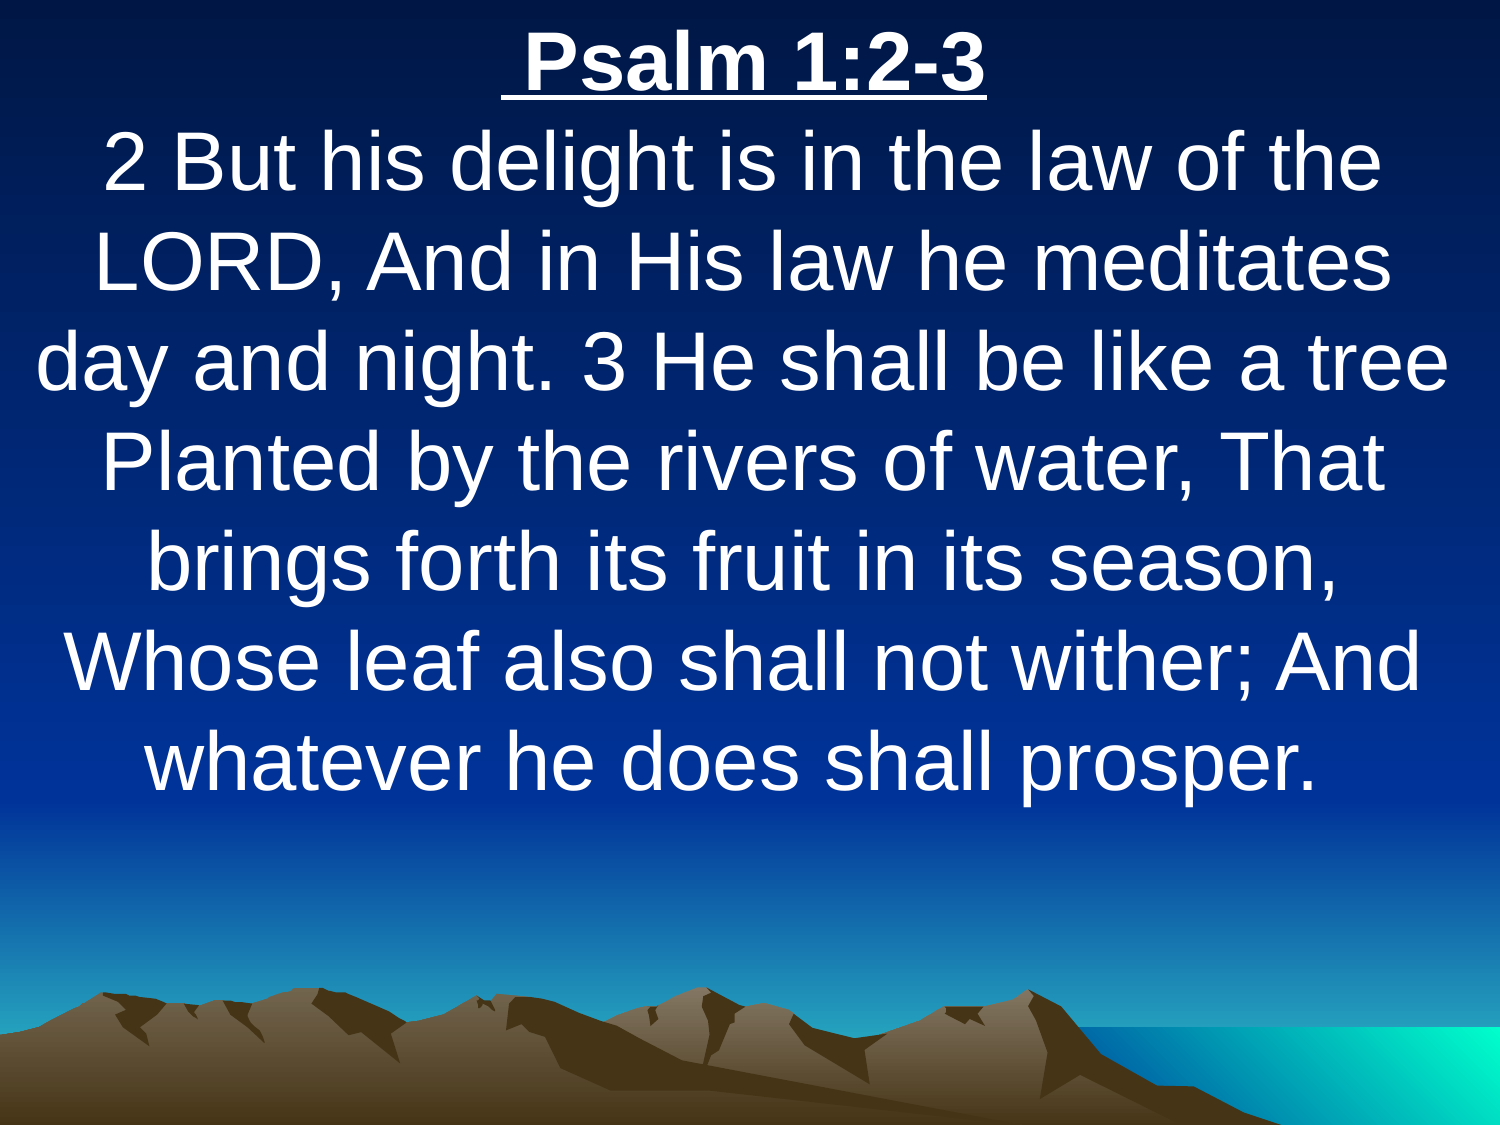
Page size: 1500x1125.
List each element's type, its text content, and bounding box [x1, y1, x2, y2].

text_box Psalm 1:2-3 2 But his delight is in the law of the LORD, And in His law he meditates day and night. 3 He shall be like a tree Planted by the rivers of water, That brings forth its fruit in its season, Whose leaf also shall not wither; And whatever he does shall prosper. [12, 0, 1475, 1015]
